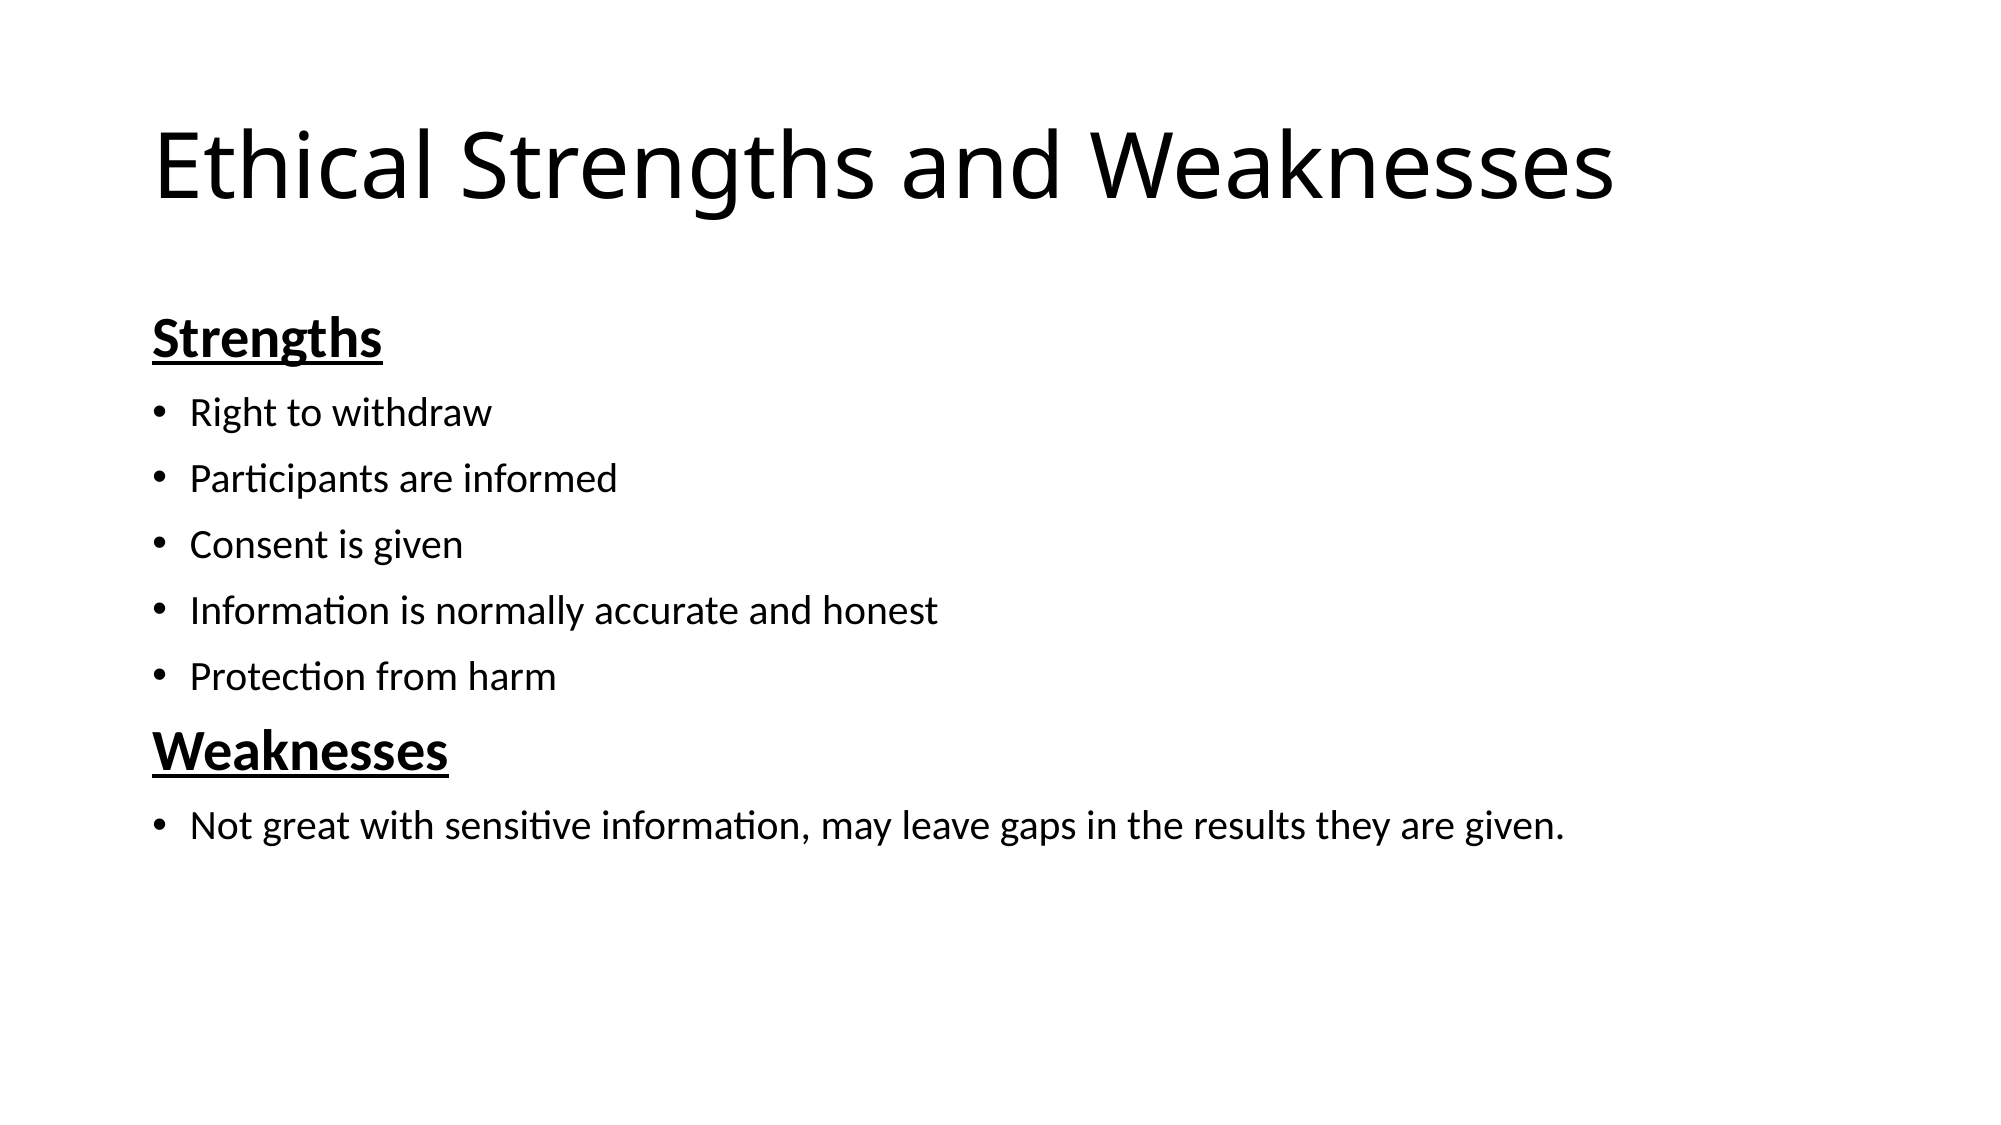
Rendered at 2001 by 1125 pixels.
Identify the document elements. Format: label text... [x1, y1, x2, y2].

list Strengths Right to withdraw Participants are informed Consent is given Information is normally accurate and honest Protection from harm Weaknesses Not great with sensitive information, may leave gaps in the results they are given. [137, 299, 1863, 1014]
title Ethical Strengths and Weaknesses [137, 59, 1863, 278]
